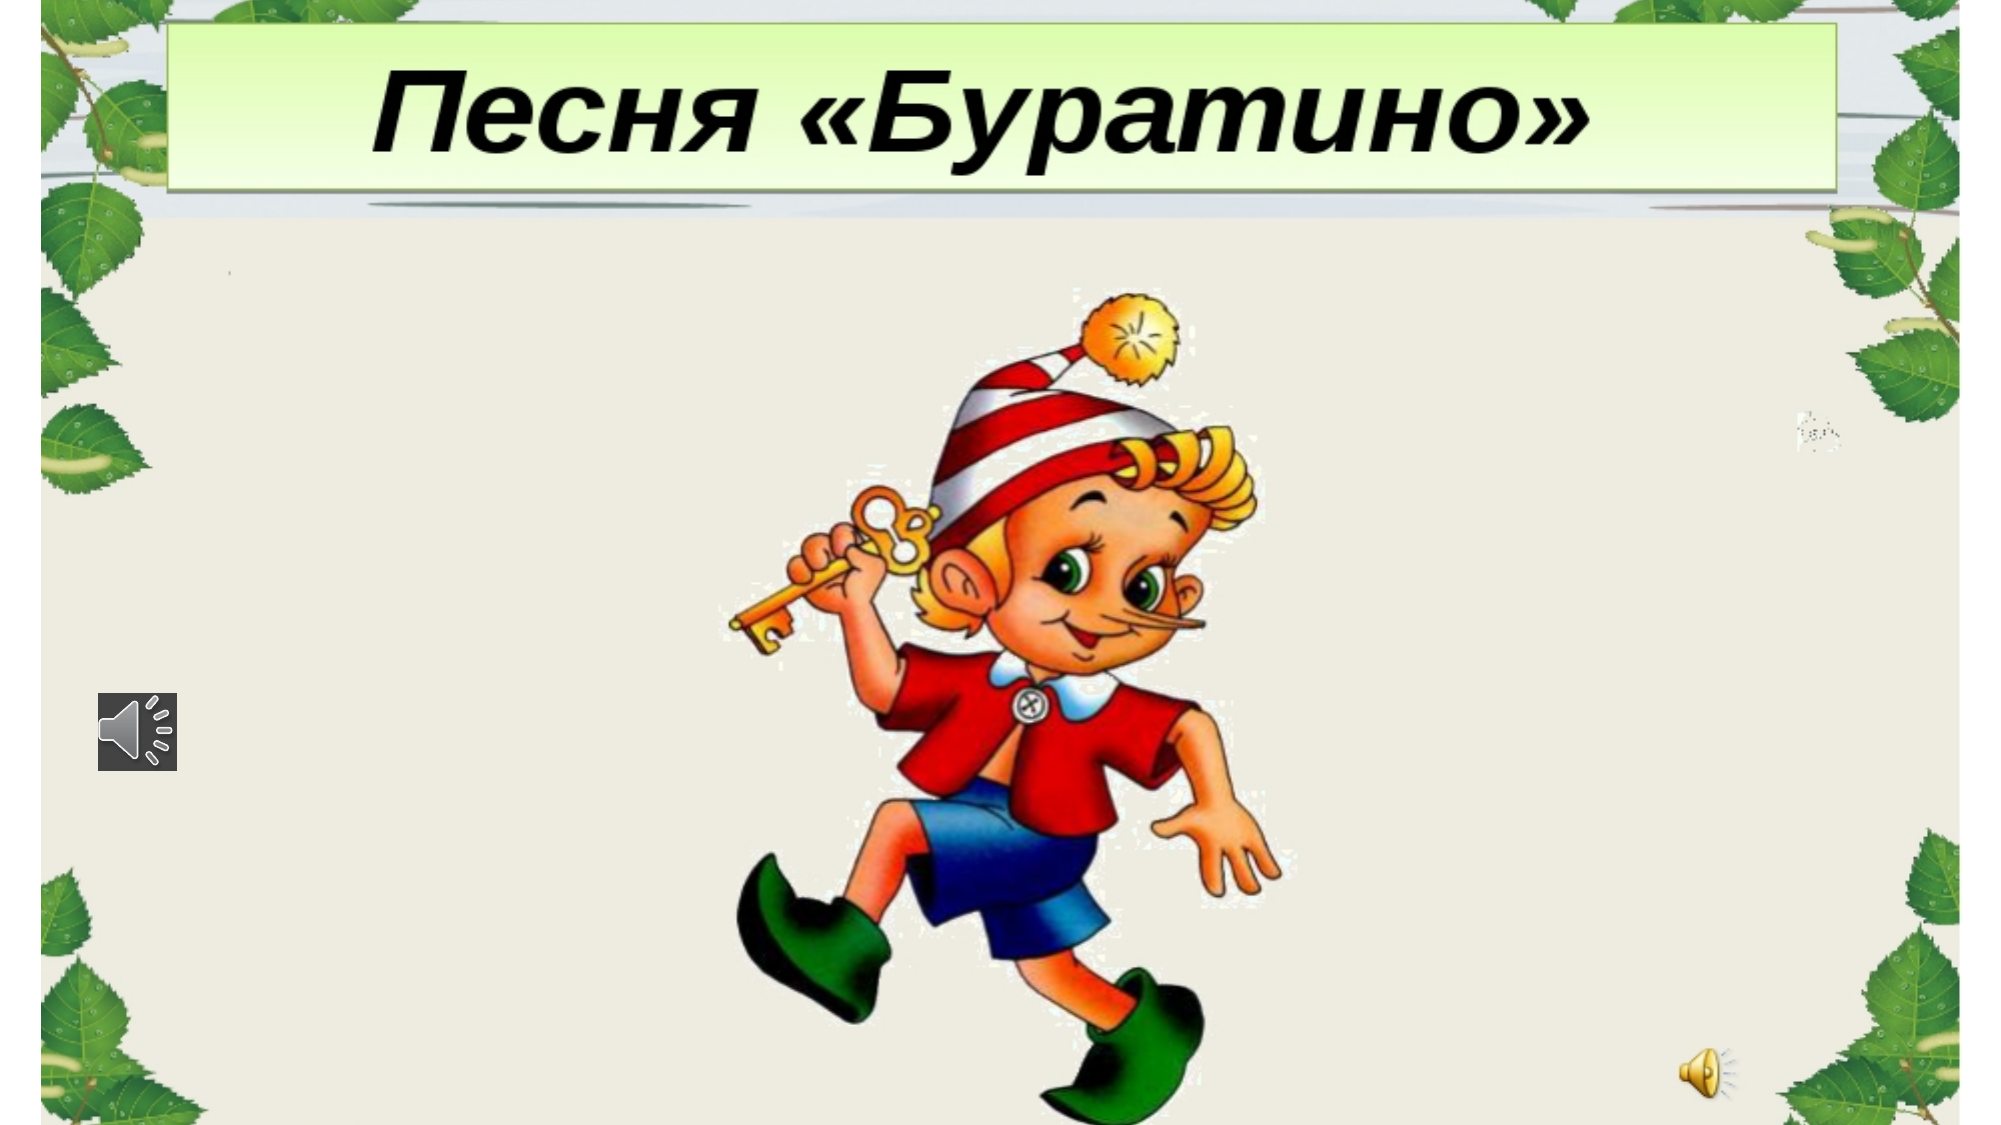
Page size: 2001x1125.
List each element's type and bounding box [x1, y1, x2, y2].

list [41, 0, 1962, 1125]
picture [97, 692, 178, 773]
